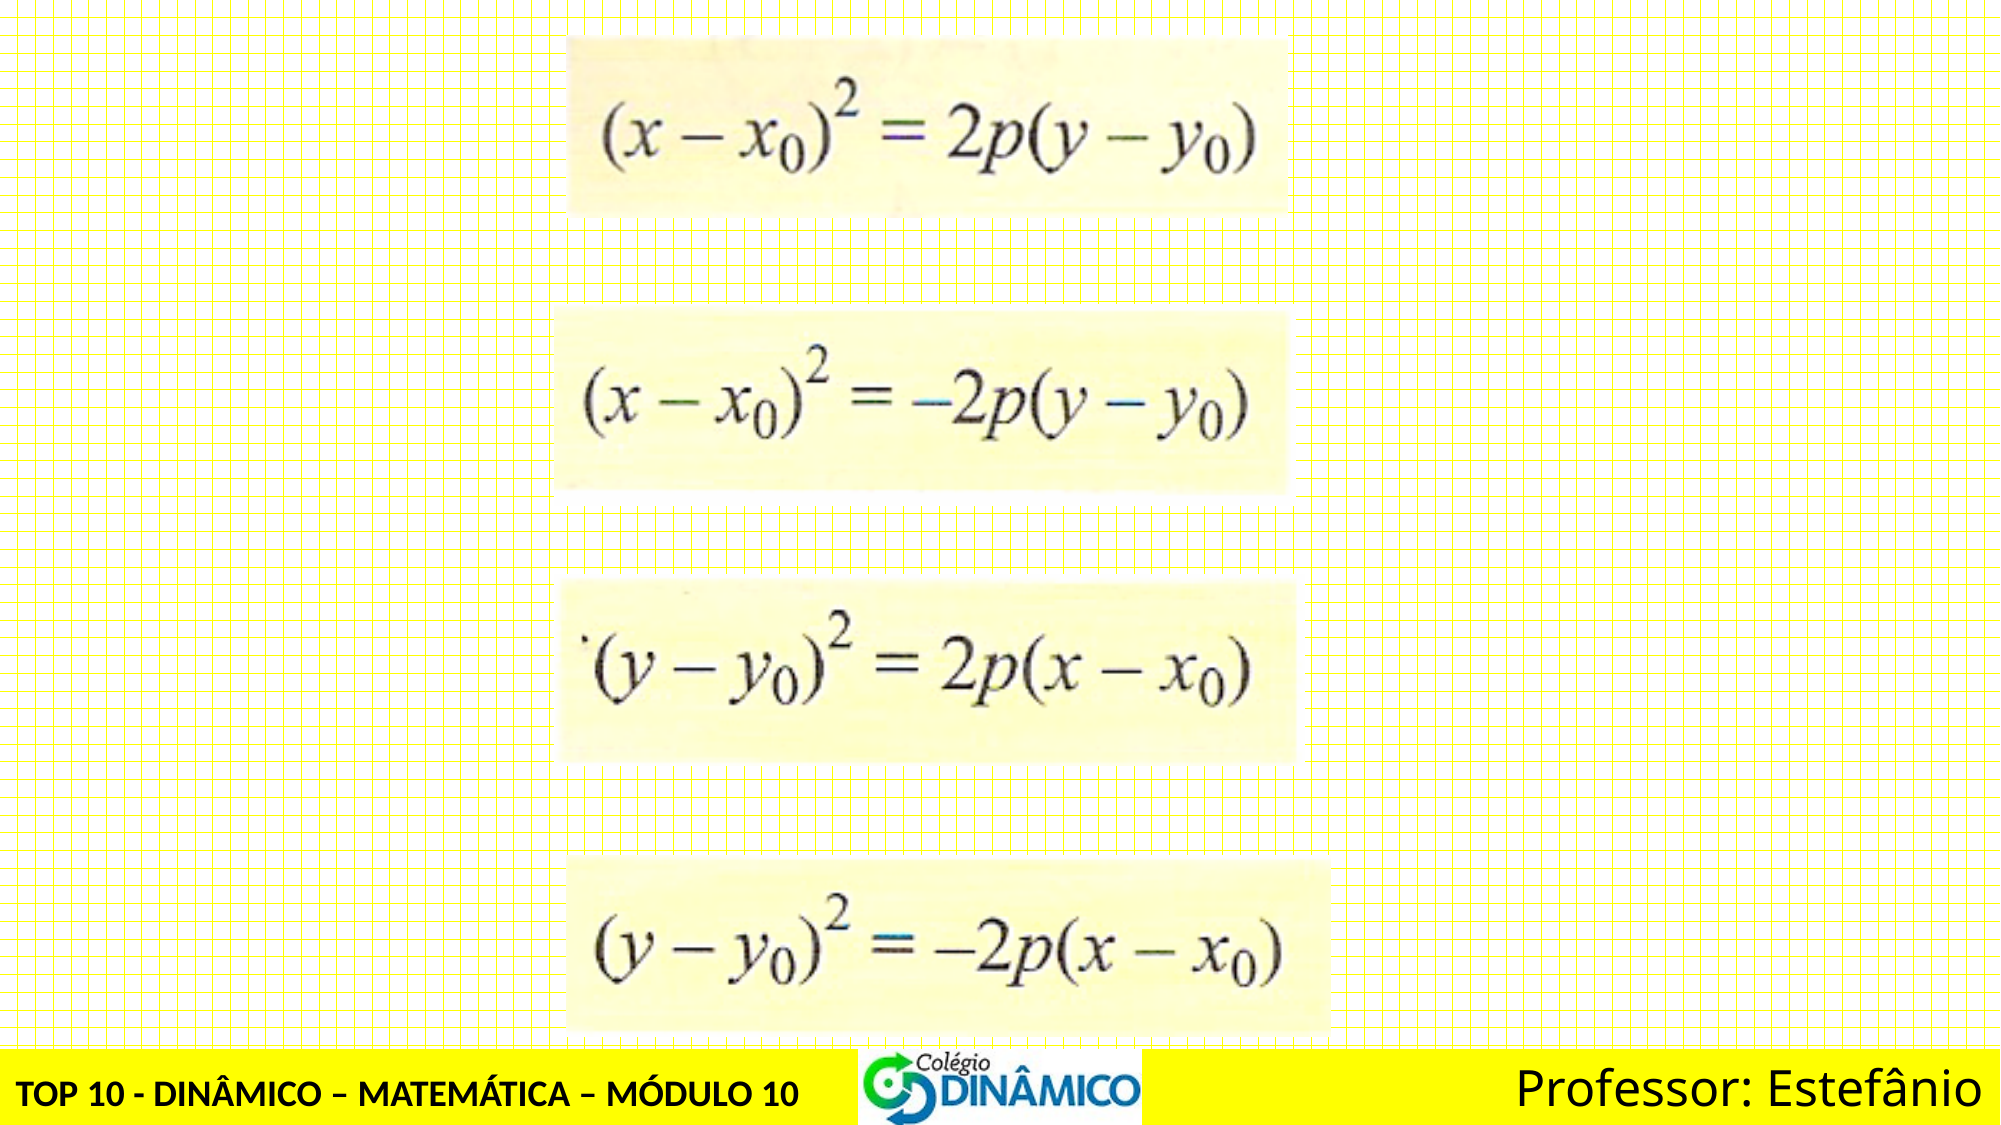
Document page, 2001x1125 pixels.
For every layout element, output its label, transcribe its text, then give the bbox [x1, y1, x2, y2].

picture [554, 304, 1296, 506]
picture [566, 35, 1288, 218]
picture [566, 855, 1331, 1037]
picture [858, 1049, 1142, 1125]
text_box TOP 10 - DINÂMICO – MATEMÁTICA – MÓDULO 10 Professor: Estefânio Franco Maciel [0, 1049, 858, 1125]
picture [554, 574, 1305, 766]
text_box TOP 10 - DINÂMICO – MATEMÁTICA – MÓDULO 10 Professor: Estefânio Franco Maciel [1142, 1049, 2000, 1125]
